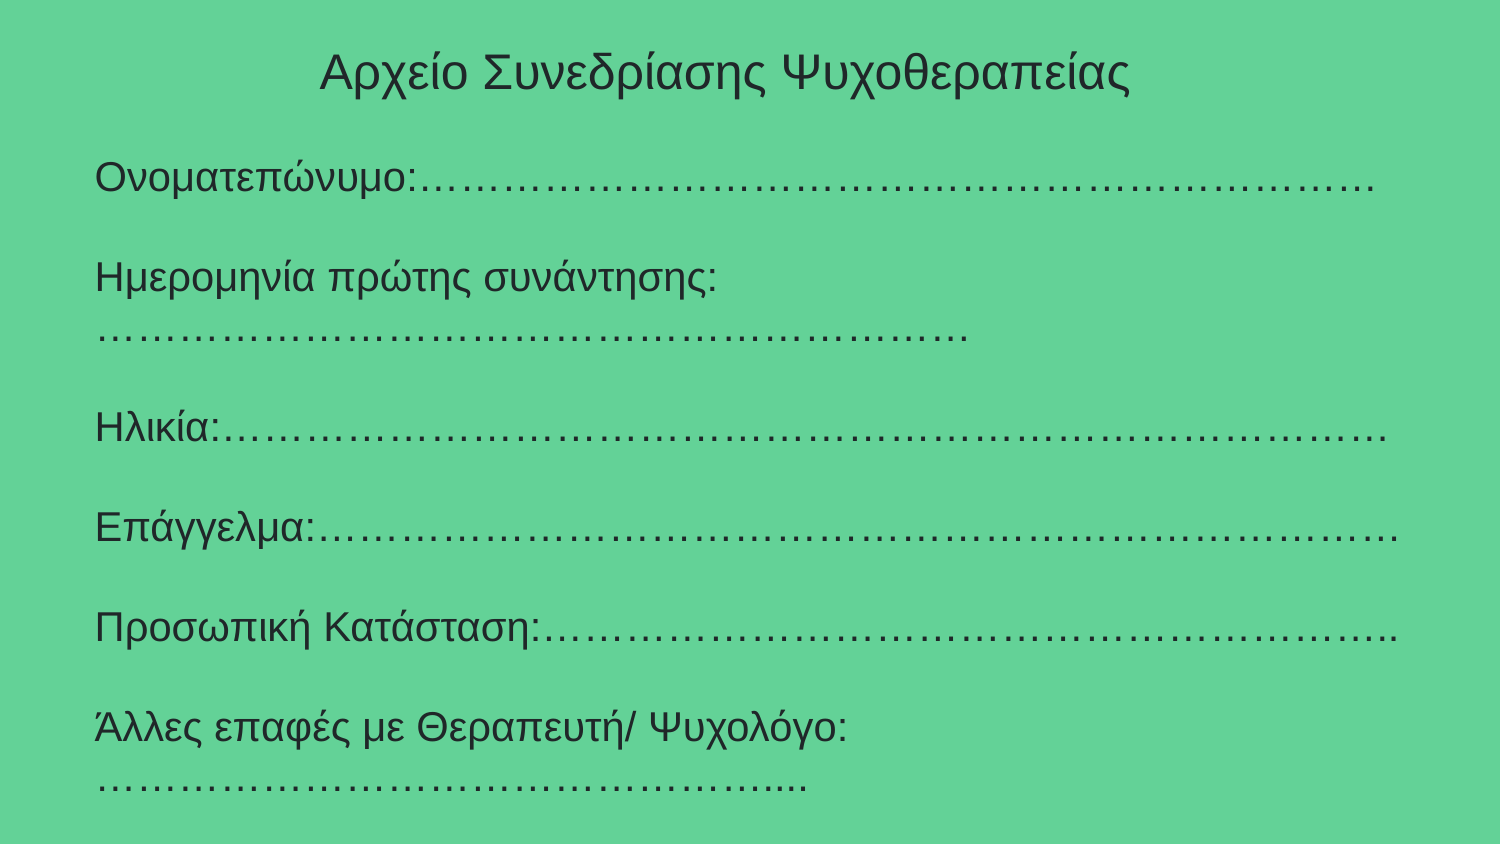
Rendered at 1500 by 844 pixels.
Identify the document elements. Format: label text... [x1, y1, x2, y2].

title Αρχείο Συνεδρίασης Ψυχοθεραπείας Ονοματεπώνυμο:…………………………………………………………… Ημερομηνία πρώτης συνάντησης:……………………………………………………… Ηλικία:………………………………………………………………………… Επάγγελμα:…………………………………………………………………… Προσωπική Κατάσταση:…………………………………………………….. Άλλες επαφές με Θεραπευτή/ Ψυχολόγο:………………………………………….... [79, 36, 1421, 754]
